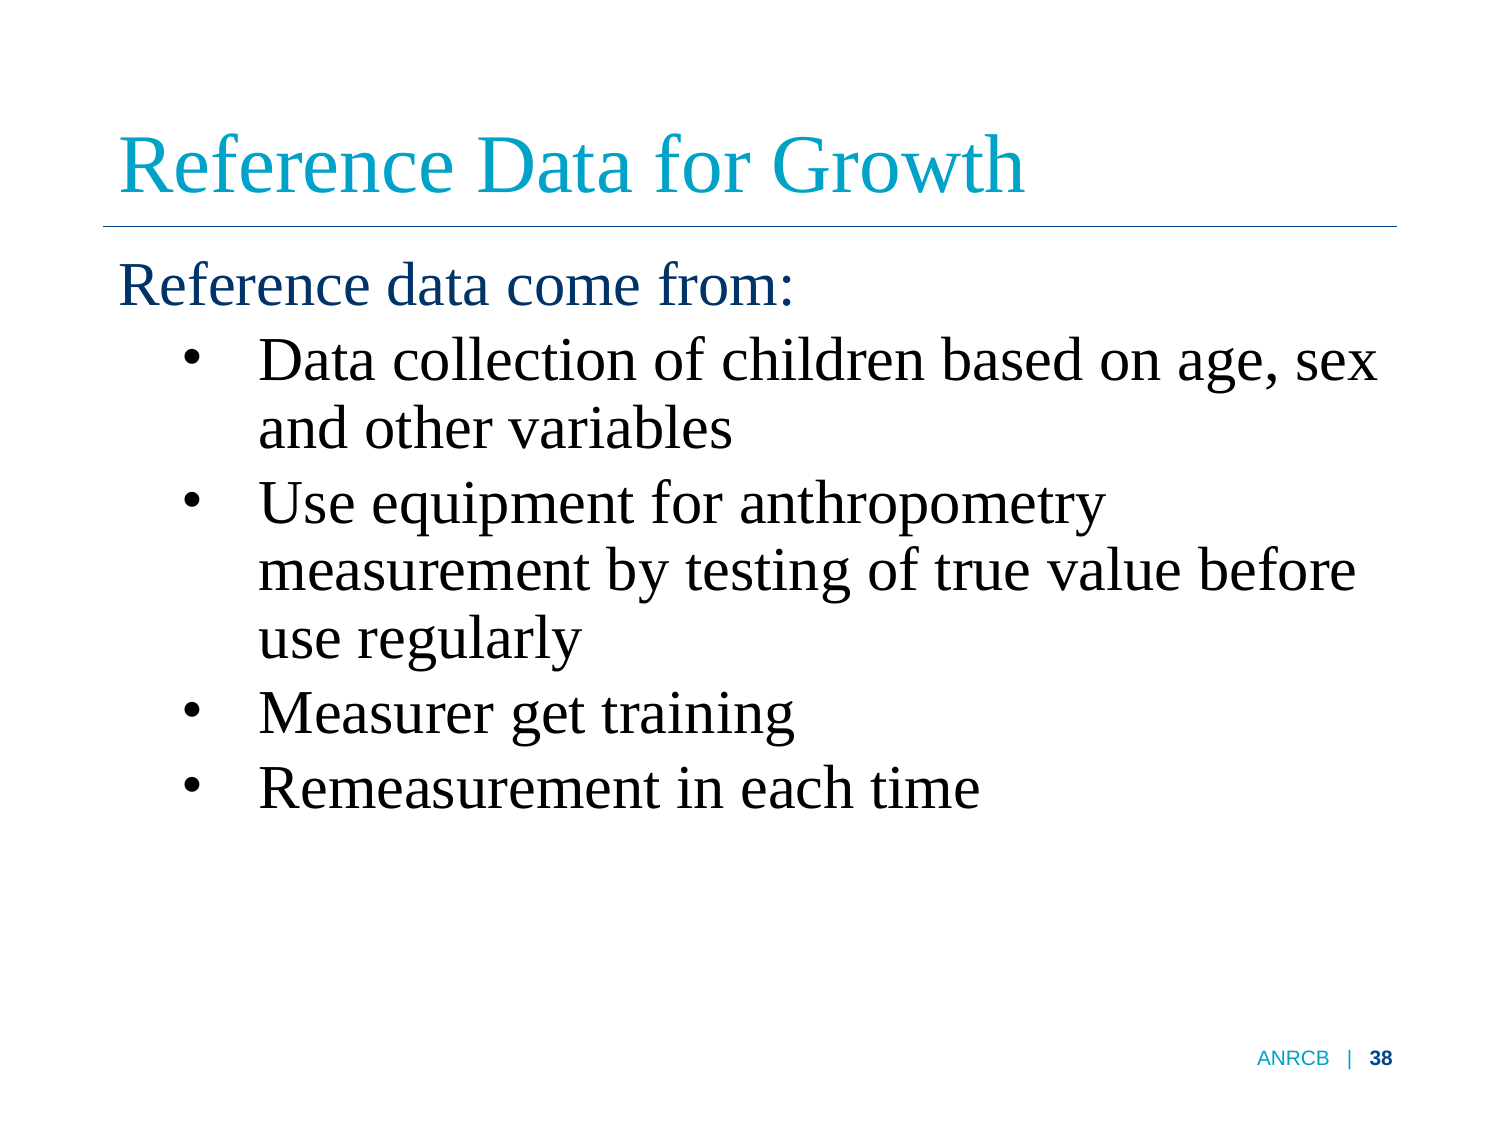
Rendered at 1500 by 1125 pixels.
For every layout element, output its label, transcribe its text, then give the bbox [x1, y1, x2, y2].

list Reference data come from: Data collection of children based on age, sex and other variables Use equipment for anthropometry measurement by testing of true value before use regularly Measurer get training Remeasurement in each time [103, 244, 1397, 1012]
title Reference Data for Growth [103, 51, 1397, 219]
slide_number ANRCB | ‹#› [1159, 1041, 1408, 1073]
